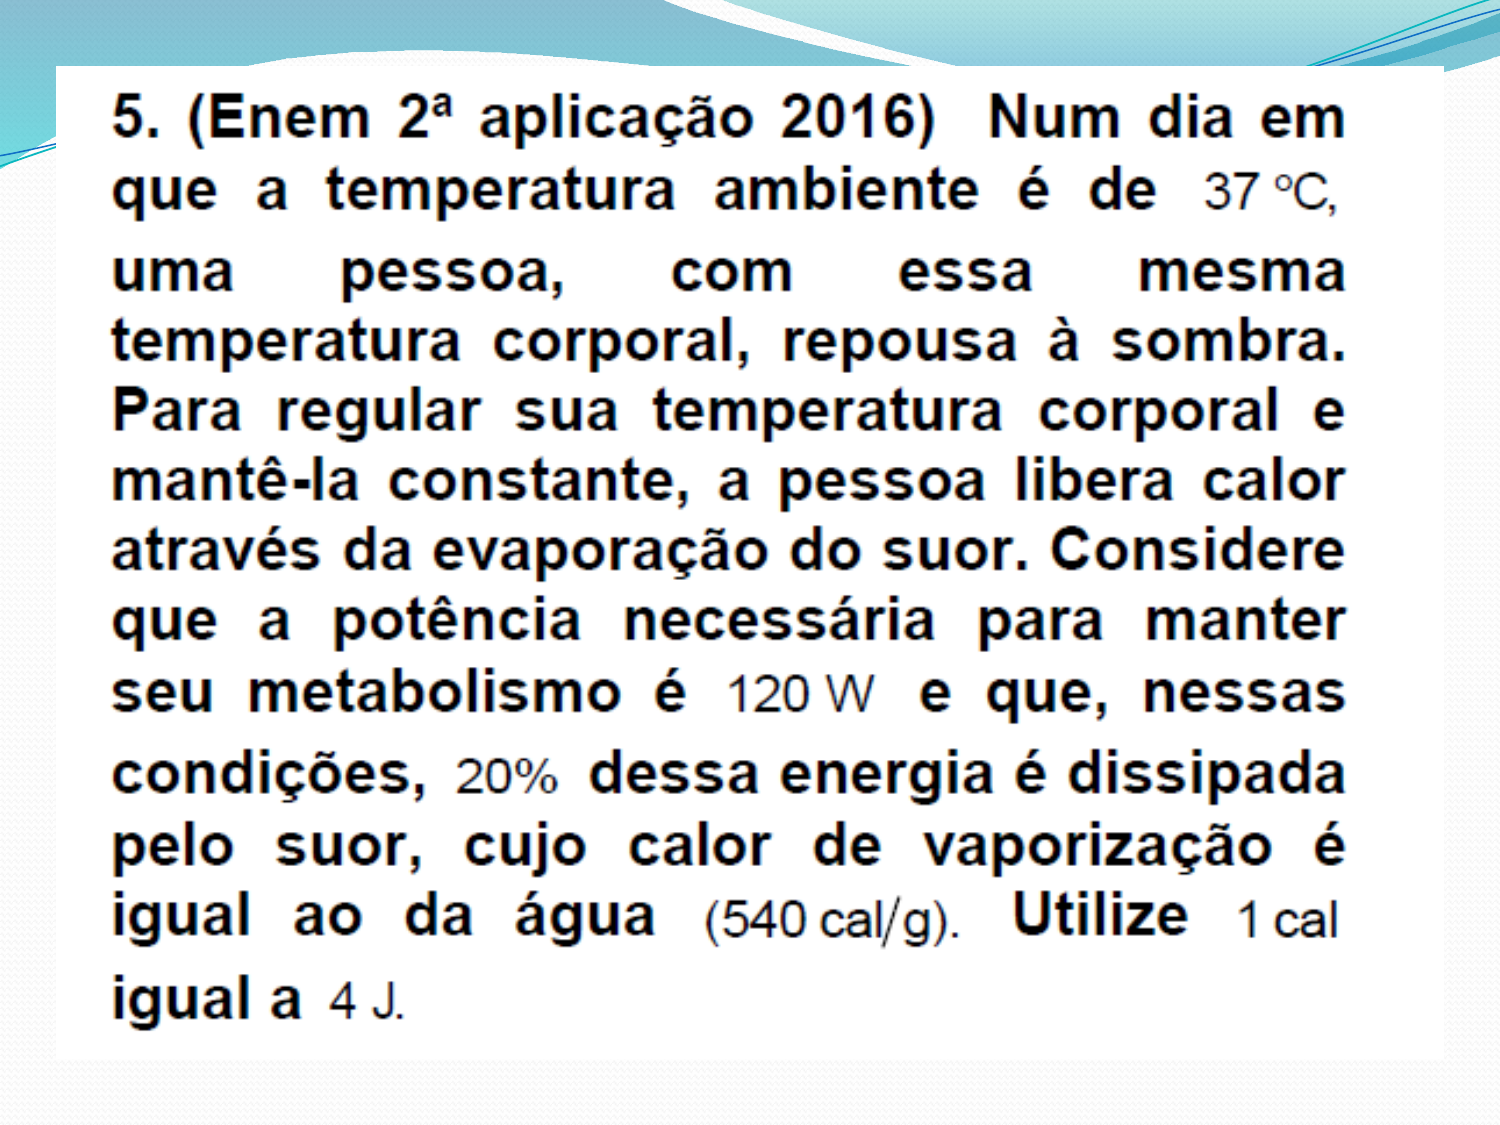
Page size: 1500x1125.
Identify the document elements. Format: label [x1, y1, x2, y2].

picture [56, 66, 1444, 1059]
